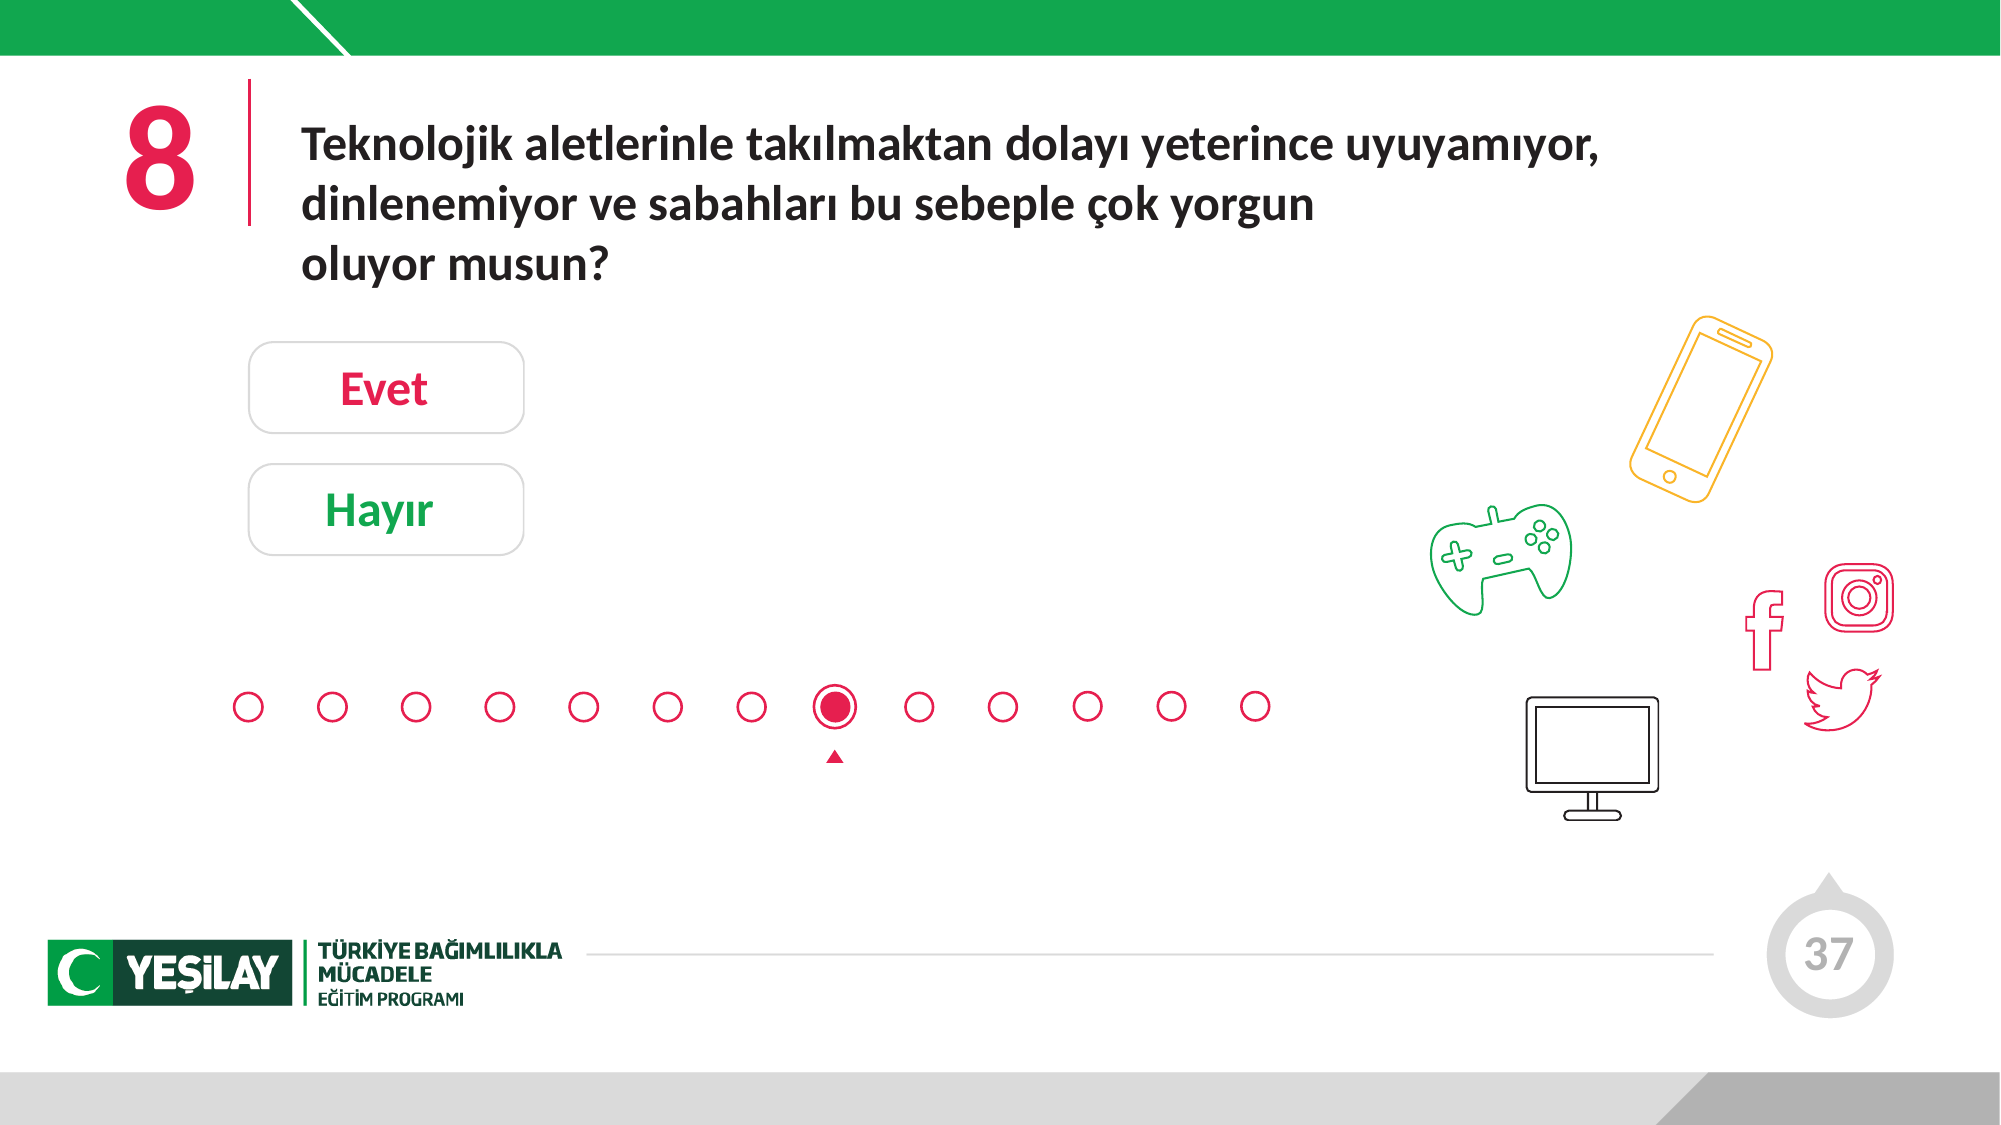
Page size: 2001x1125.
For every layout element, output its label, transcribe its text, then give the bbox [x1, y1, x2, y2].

picture [0, 872, 2000, 1125]
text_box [813, 722, 856, 763]
picture [1628, 315, 1774, 505]
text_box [813, 685, 856, 691]
picture [1429, 503, 1574, 616]
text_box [247, 341, 525, 435]
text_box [247, 463, 525, 557]
text_box Teknolojik aletlerinle takılmaktan dolayı yeterince uyuyamıyor, dinlenemiyor ve sabahları bu sebeple çok yorgun oluyor musun? [287, 102, 1617, 298]
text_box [106, 52, 253, 250]
picture [1745, 563, 1895, 732]
picture [1525, 695, 1660, 821]
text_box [234, 691, 1270, 722]
